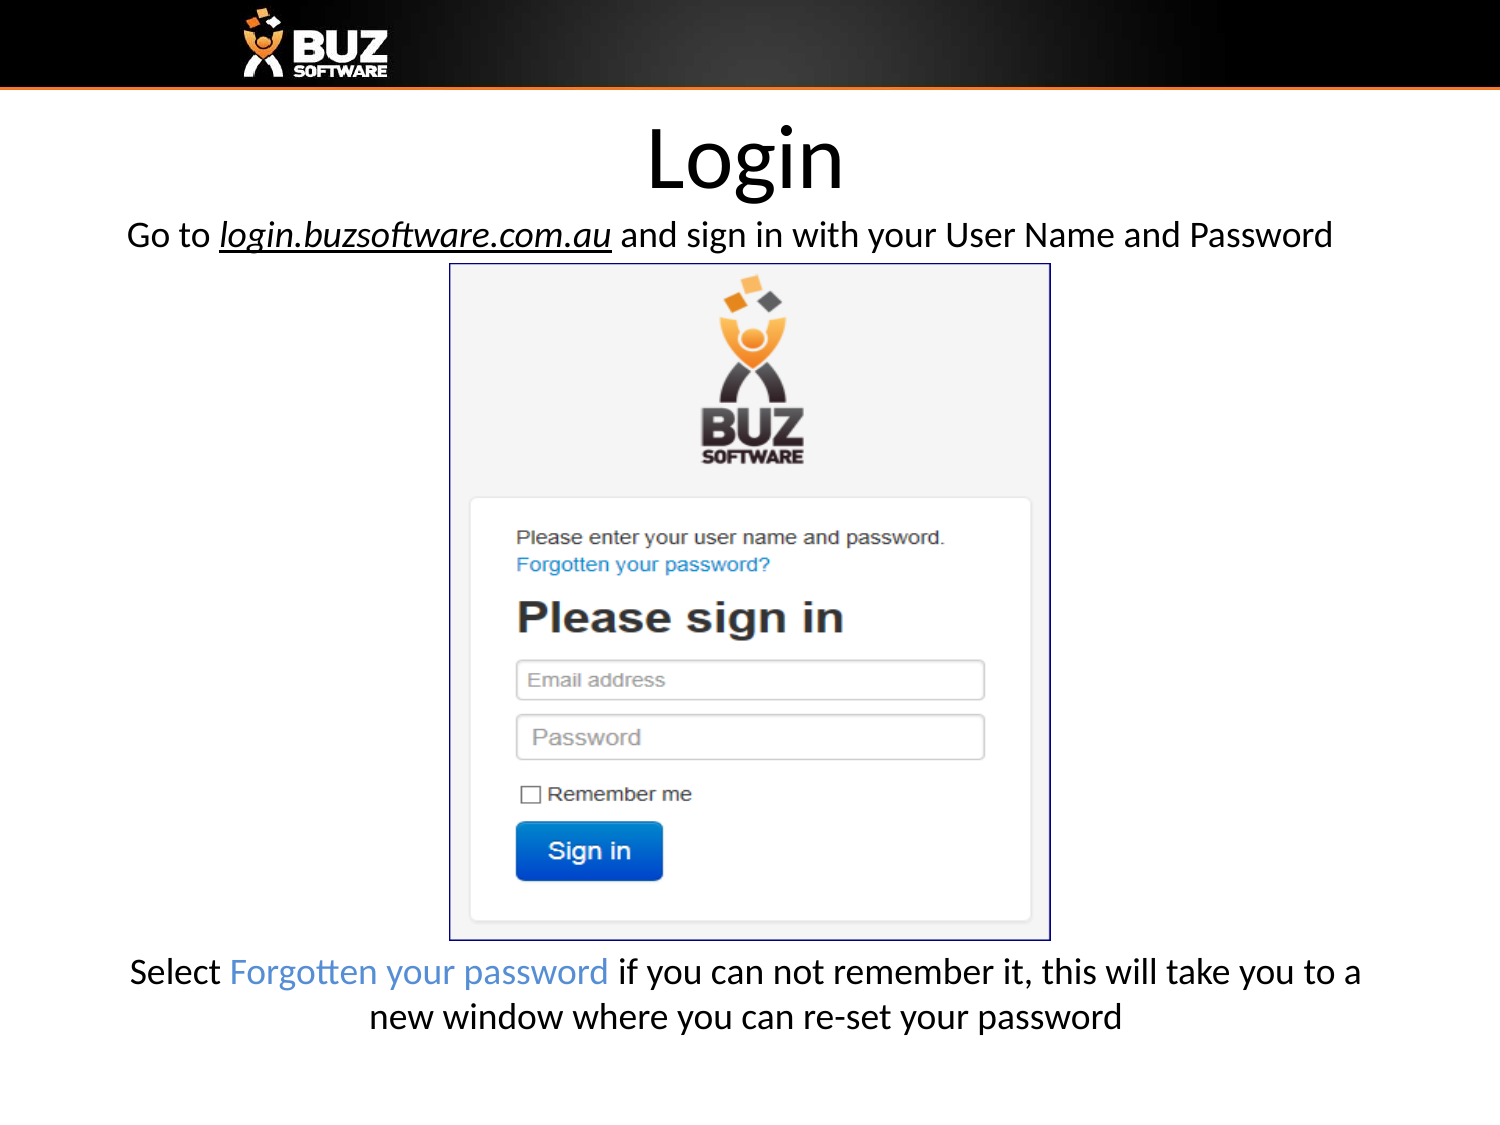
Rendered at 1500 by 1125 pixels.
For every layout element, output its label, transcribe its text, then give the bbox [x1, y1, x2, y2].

text_box Go to login.buzsoftware.com.au and sign in with your User Name and Password [112, 202, 1412, 263]
text_box Select Forgotten your password if you can not remember it, this will take you to a new window where you can re-set your password [114, 940, 1379, 1045]
picture [448, 263, 1051, 941]
title Login [71, 99, 1422, 206]
picture [0, 0, 1500, 91]
